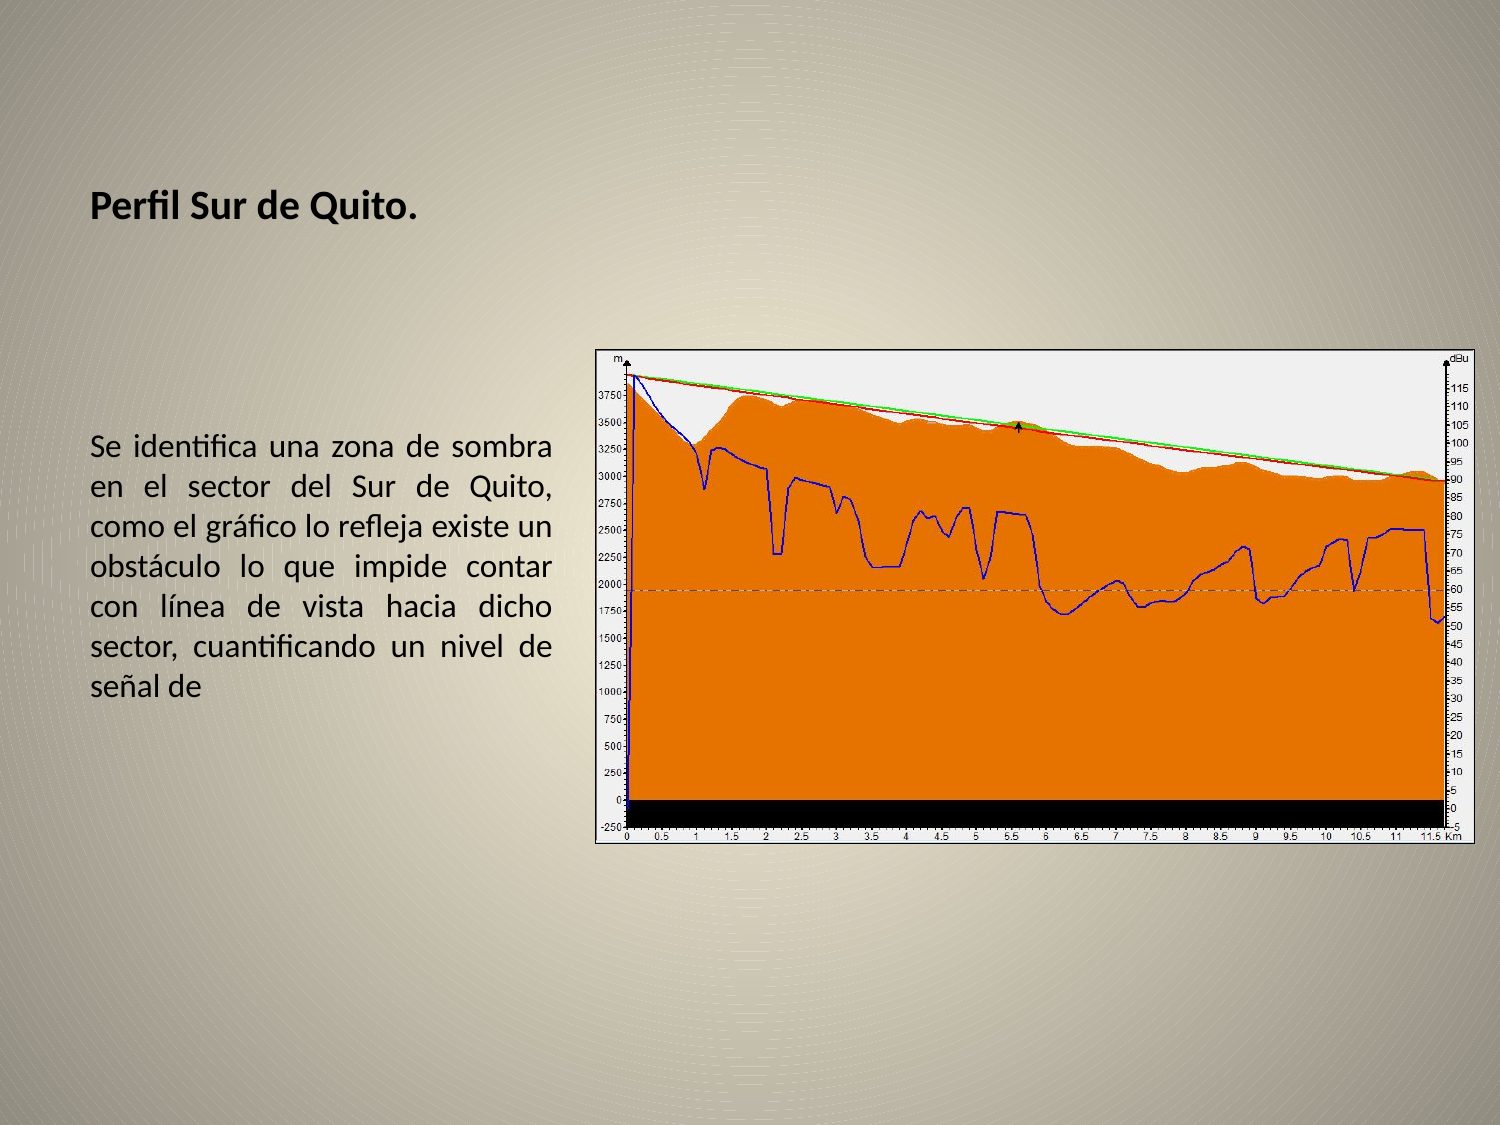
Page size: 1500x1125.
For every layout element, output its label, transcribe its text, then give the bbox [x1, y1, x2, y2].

picture [595, 349, 1475, 844]
title Perfil Sur de Quito. [75, 44, 569, 236]
